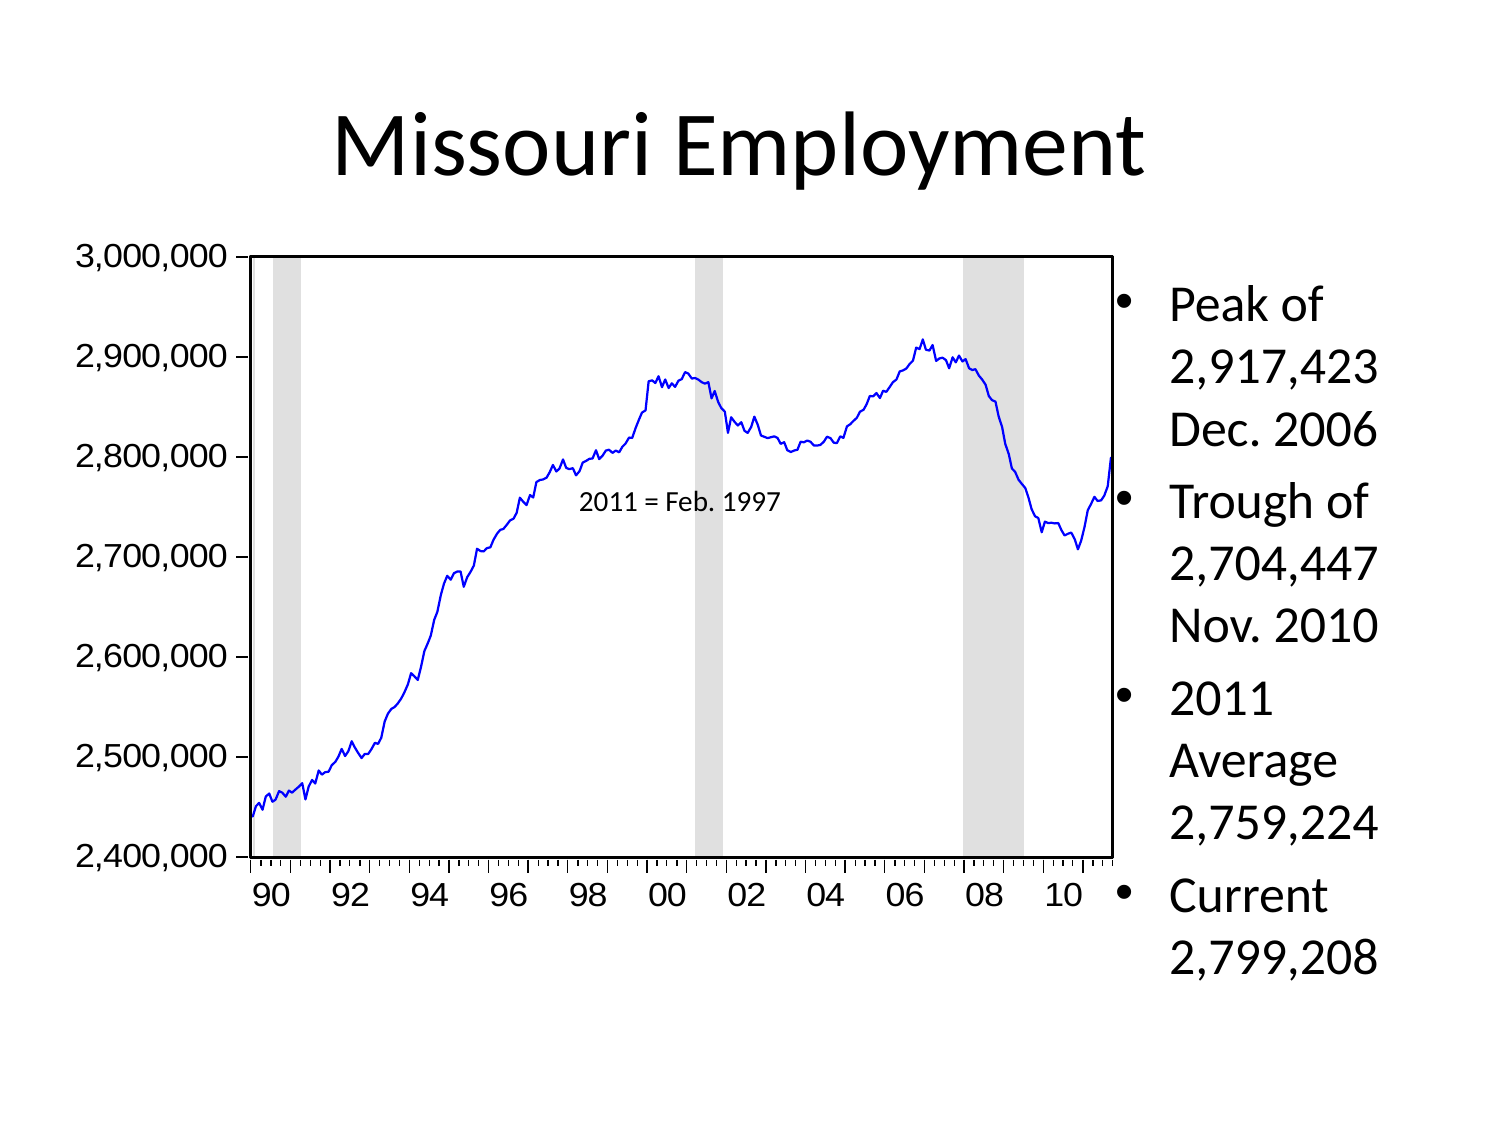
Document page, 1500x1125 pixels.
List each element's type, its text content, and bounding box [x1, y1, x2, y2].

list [74, 237, 1121, 913]
title Missouri Employment [75, 45, 1425, 233]
list Peak of 2,917,423 Dec. 2006 Trough of 2,704,447 Nov. 2010 2011 Average 2,759,224 Current 2,799,208 [1100, 262, 1425, 1005]
